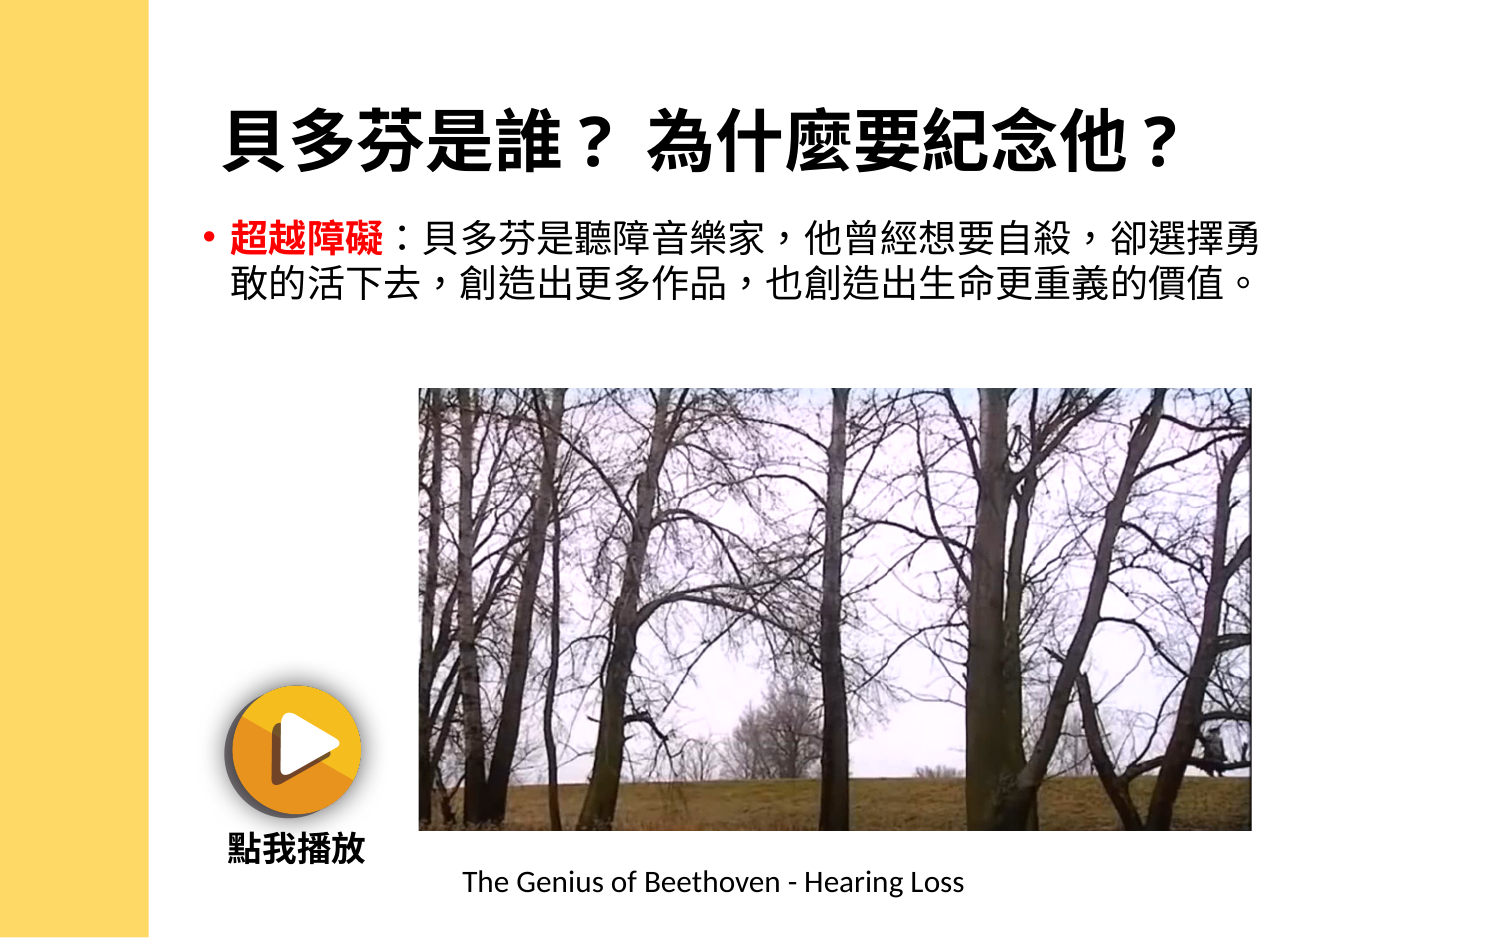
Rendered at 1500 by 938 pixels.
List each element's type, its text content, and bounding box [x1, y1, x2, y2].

text_box 點我播放 [204, 819, 390, 876]
picture [418, 388, 1252, 831]
list 超越障礙：貝多芬是聽障音樂家，他曾經想要自殺，卻選擇勇敢的活下去，創造出更多作品，也創造出生命更重義的價值。 [187, 206, 1313, 378]
text_box [0, 0, 150, 938]
picture [221, 684, 365, 820]
text_box 貝多芬是誰? 為什麼要紀念他? [204, 93, 1163, 196]
text_box The Genius of Beethoven - Hearing Loss [447, 853, 981, 906]
